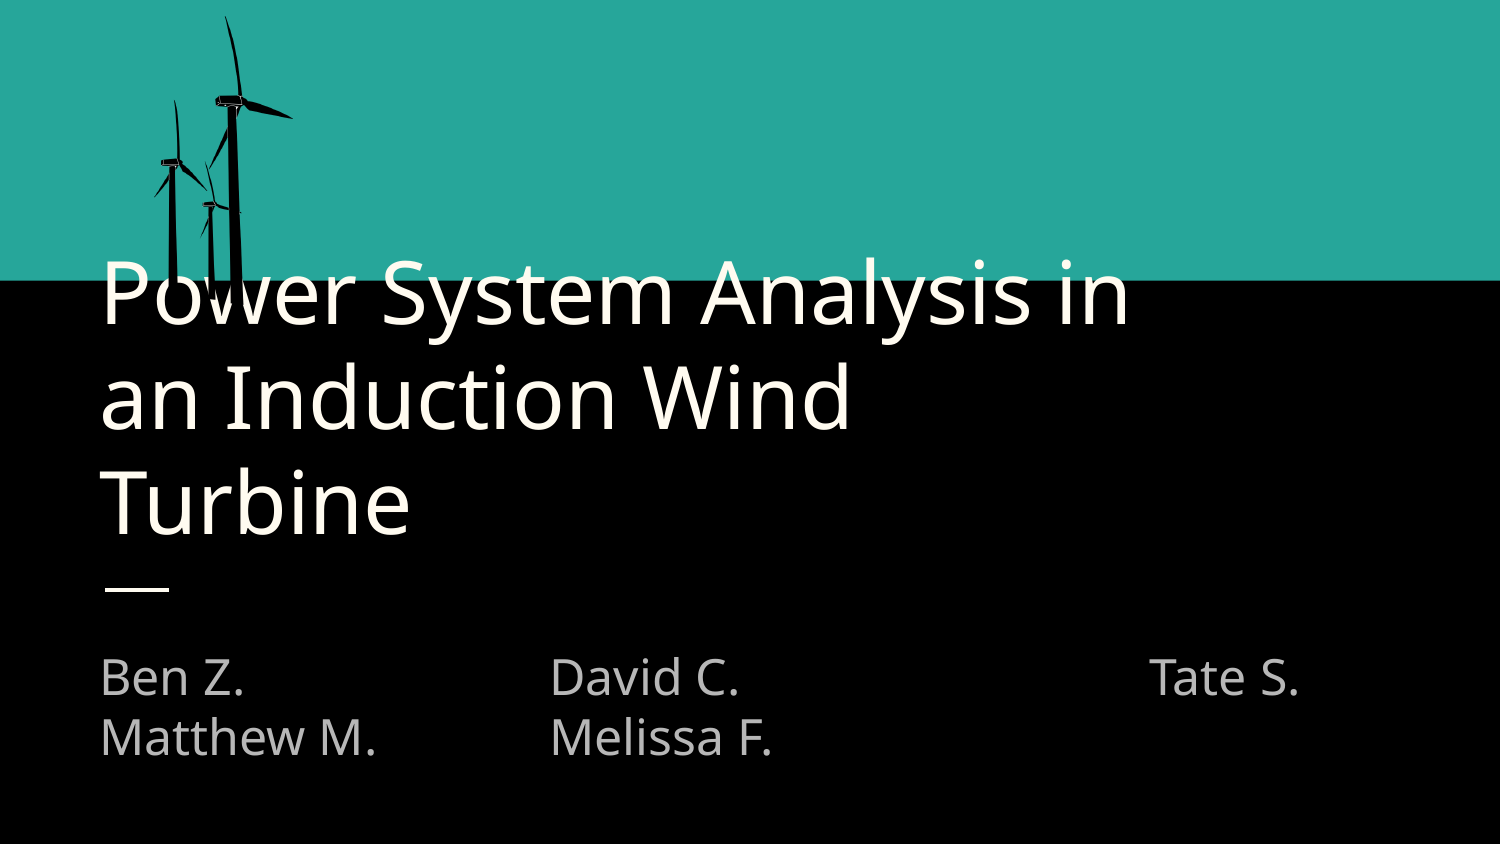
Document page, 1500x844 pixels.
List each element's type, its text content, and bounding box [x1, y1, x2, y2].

picture [154, 16, 293, 305]
title Power System Analysis in an Induction Wind Turbine [84, 310, 1195, 568]
subtitle Ben Z. David C. Tate S. Matthew M. Melissa F. [84, 630, 1416, 760]
